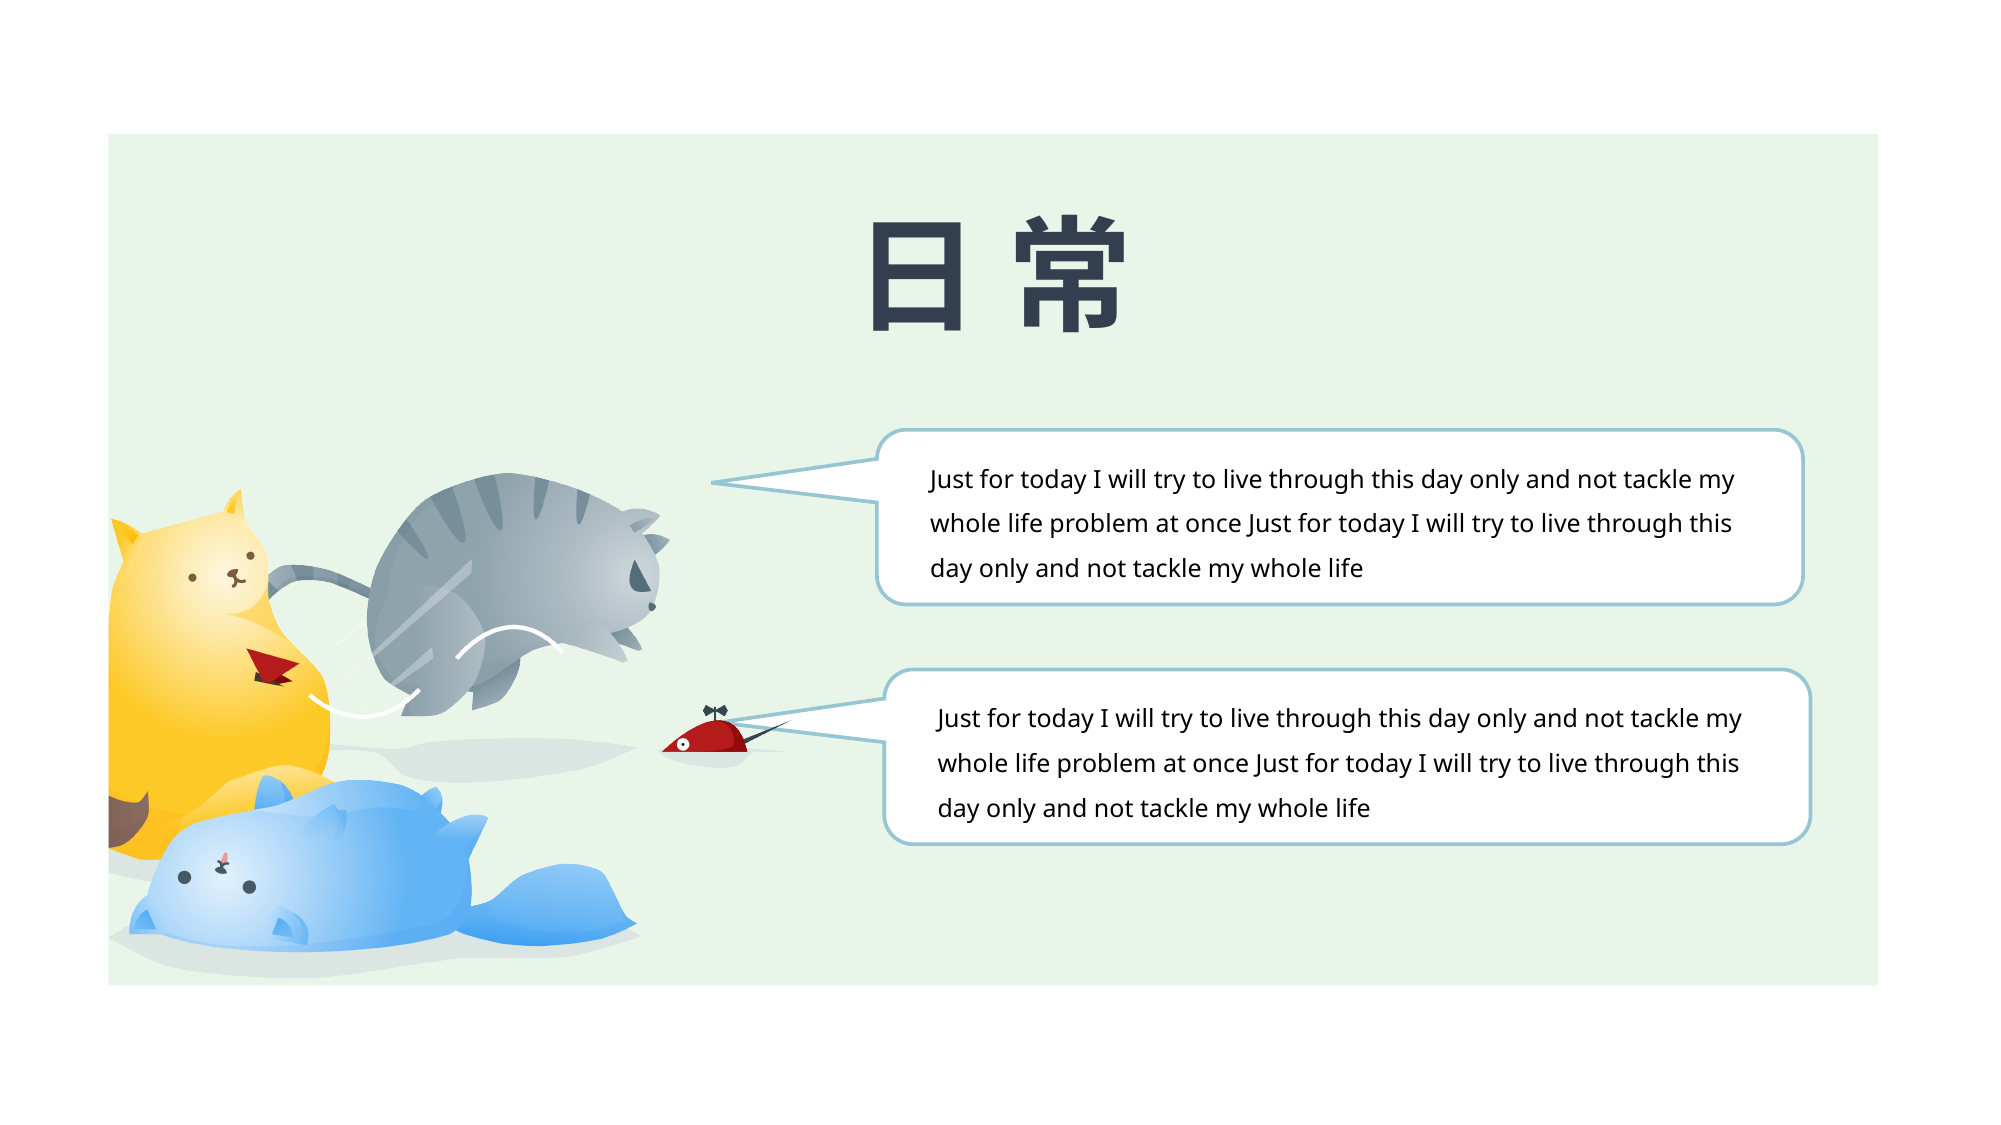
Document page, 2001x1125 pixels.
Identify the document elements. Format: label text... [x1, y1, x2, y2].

text_box [107, 133, 1879, 986]
picture [108, 423, 802, 994]
text_box Just for today I will try to live through this day only and not tackle my whole life problem at once Just for today I will try to live through this day only and not tackle my whole life [922, 680, 1804, 830]
text_box [802, 428, 1805, 606]
text_box 日 常 [463, 189, 1523, 355]
text_box [802, 668, 1812, 846]
text_box Just for today I will try to live through this day only and not tackle my whole life problem at once Just for today I will try to live through this day only and not tackle my whole life [915, 440, 1796, 591]
